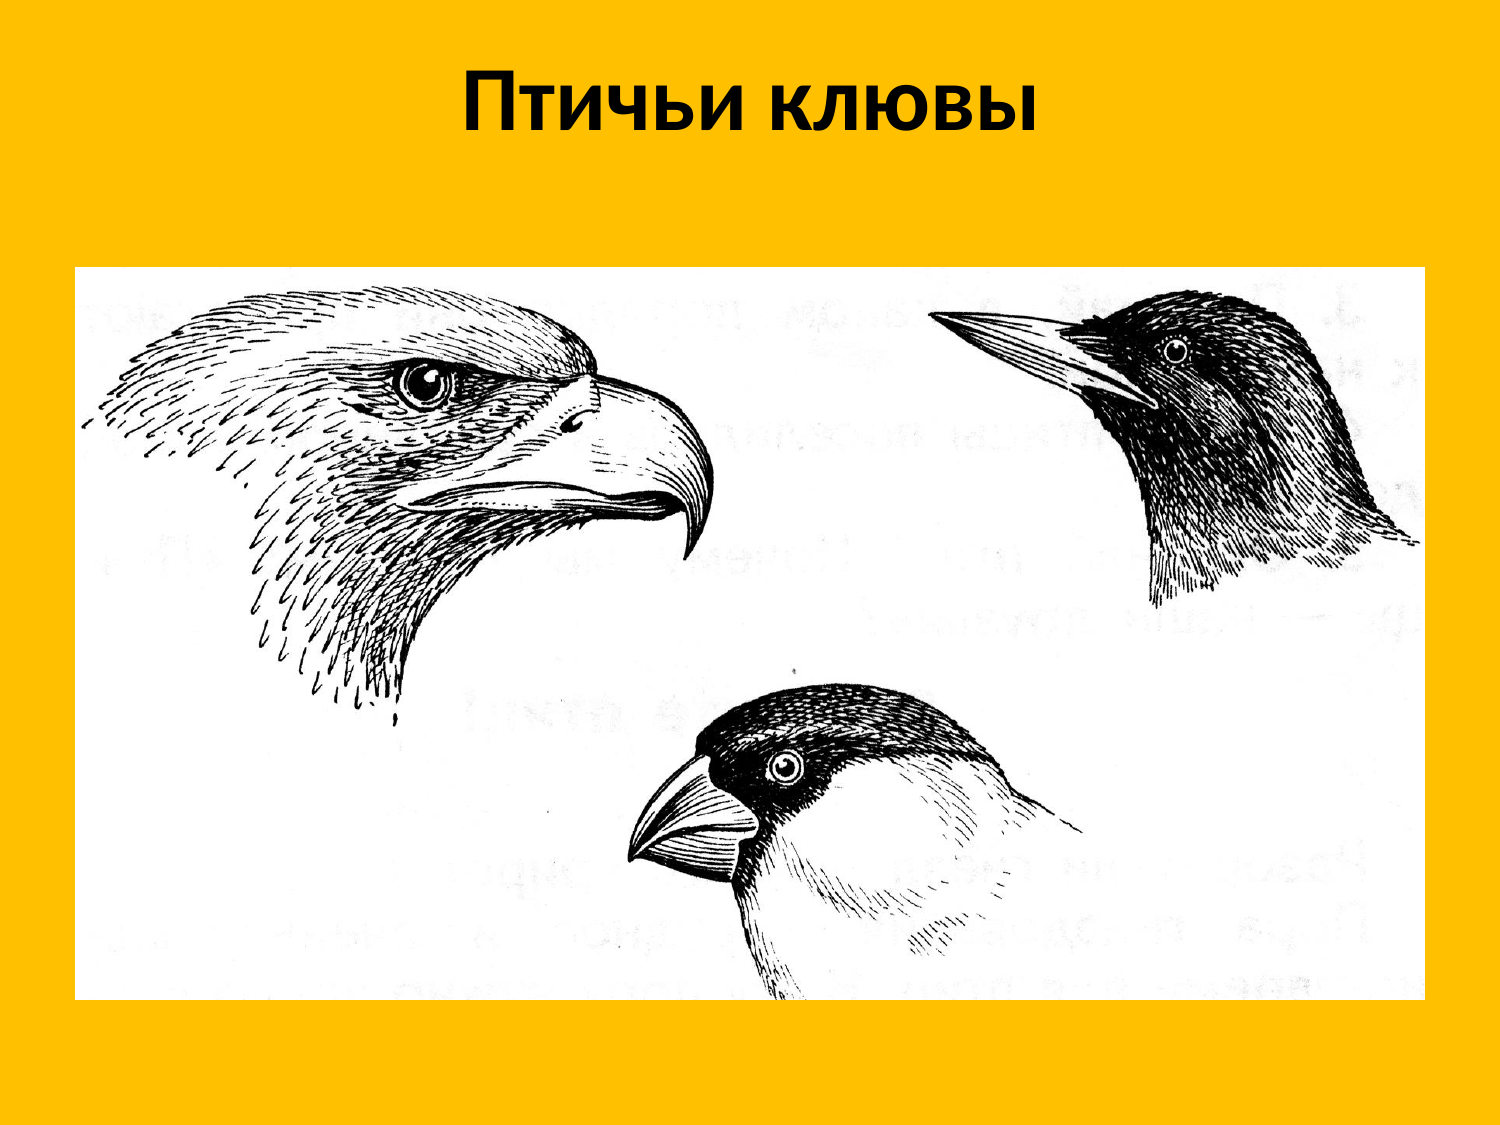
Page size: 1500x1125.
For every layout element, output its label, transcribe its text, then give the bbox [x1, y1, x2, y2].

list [74, 267, 1426, 1001]
title Птичьи клювы [76, 0, 1427, 188]
